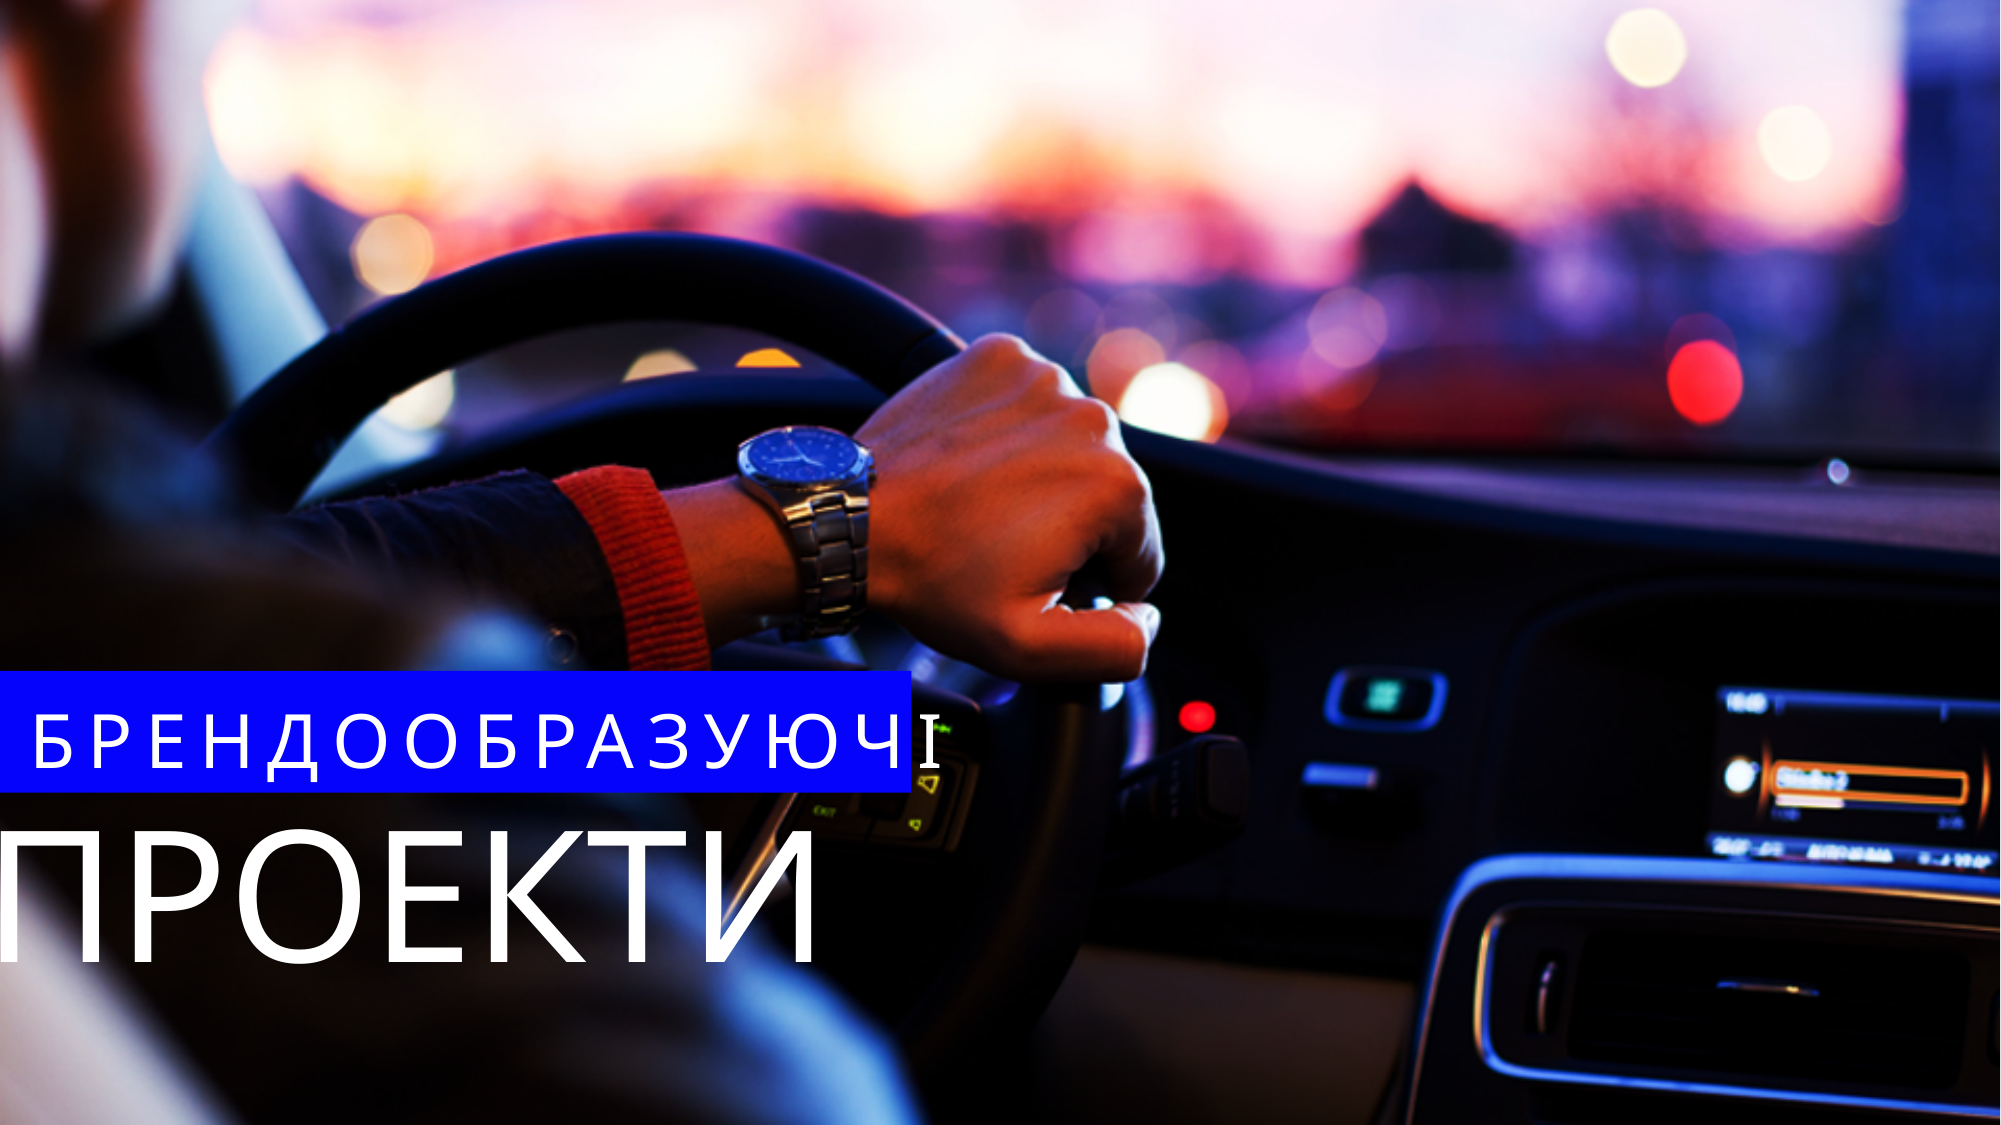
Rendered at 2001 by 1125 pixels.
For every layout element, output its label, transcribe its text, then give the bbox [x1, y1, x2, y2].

picture [0, 0, 2001, 1125]
text_box БРЕНДООБРАЗУЮЧІ [14, 686, 959, 792]
text_box ПРОЕКТИ [0, 772, 845, 1007]
text_box [0, 670, 912, 772]
